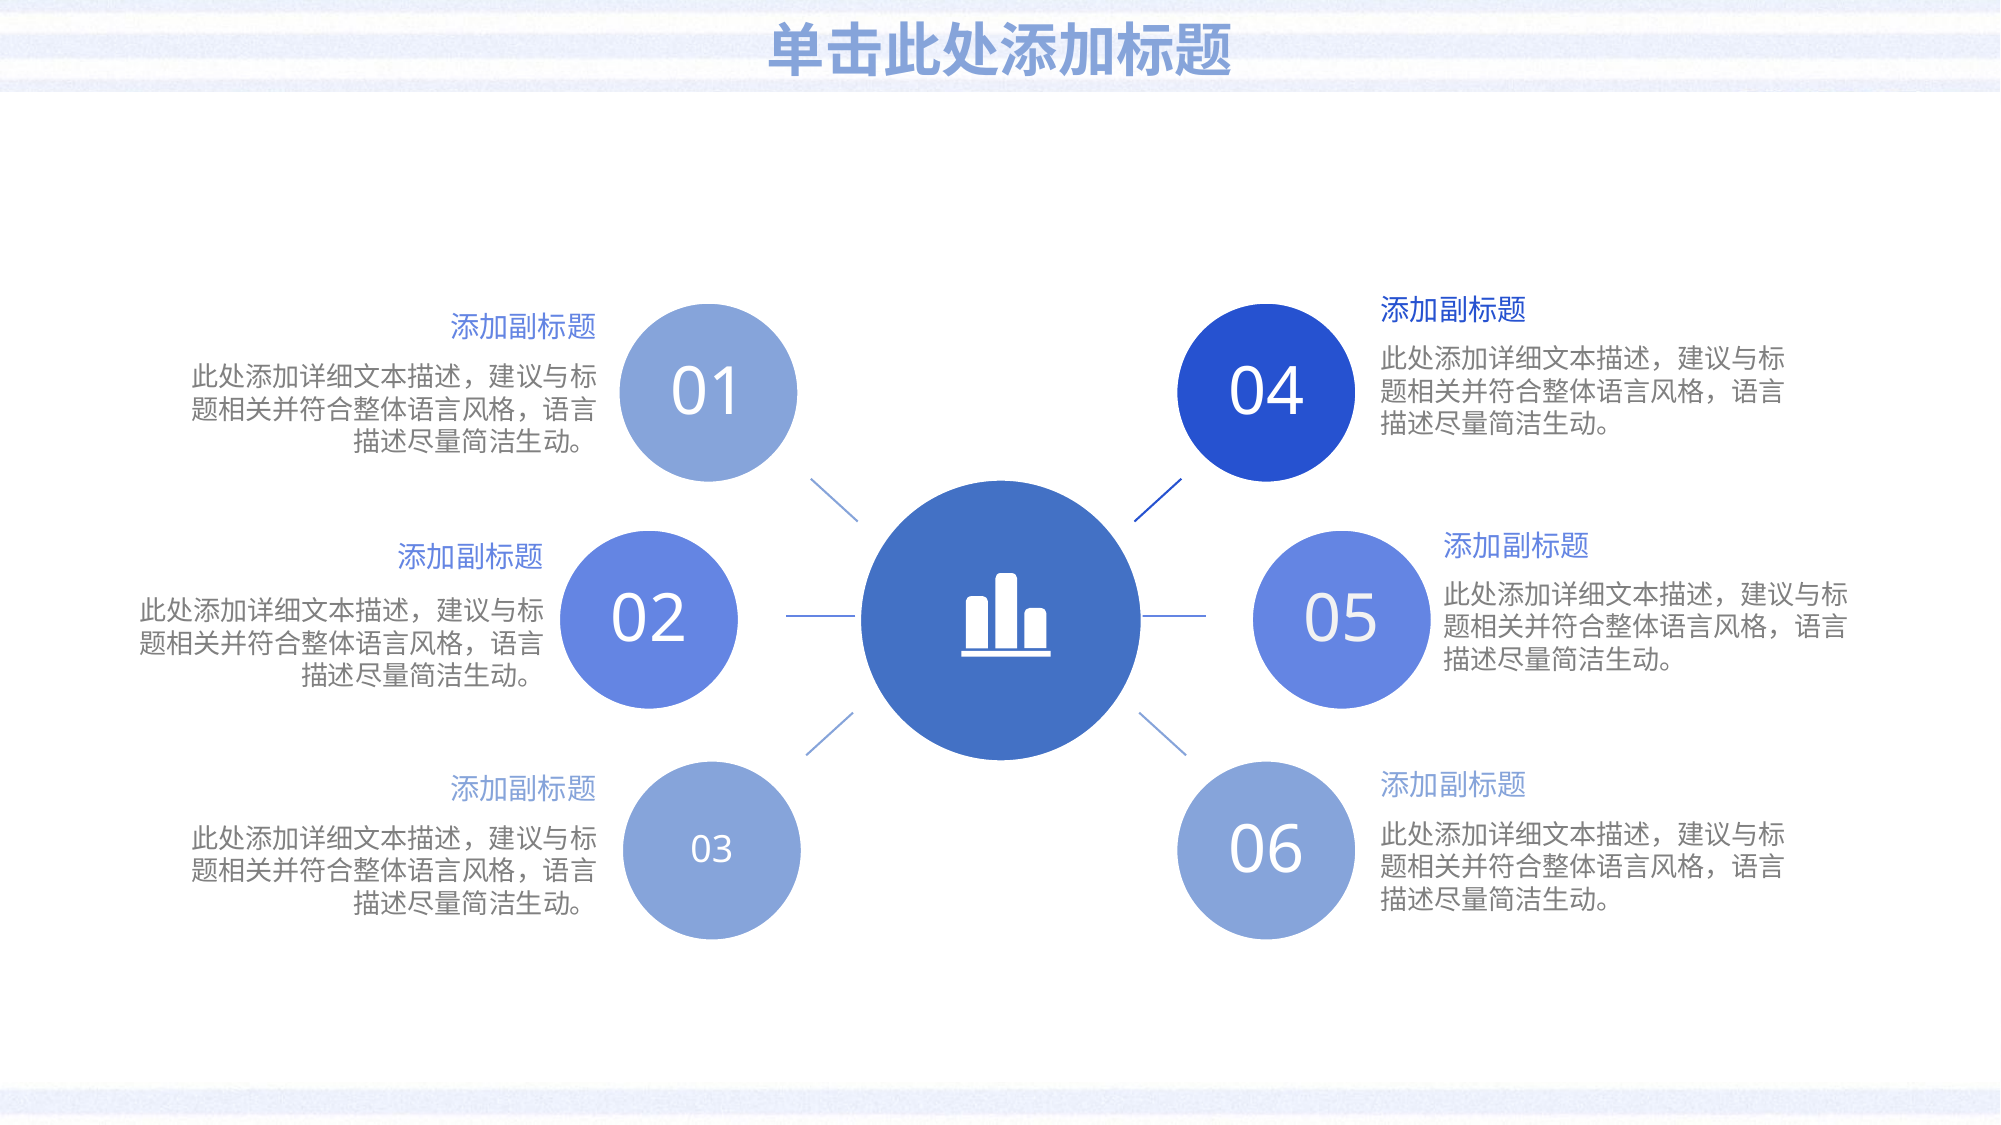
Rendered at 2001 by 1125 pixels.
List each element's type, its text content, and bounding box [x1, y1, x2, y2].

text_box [961, 572, 1051, 657]
title 单击此处添加标题 [137, 13, 1863, 93]
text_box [1380, 766, 1807, 917]
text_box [1443, 526, 1870, 677]
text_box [118, 538, 545, 693]
text_box 06 [1175, 759, 1358, 942]
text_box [1380, 291, 1807, 441]
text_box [170, 769, 597, 921]
text_box [1133, 477, 1183, 523]
text_box 03 [620, 759, 803, 942]
text_box 04 [1175, 301, 1358, 484]
text_box 05 [1250, 528, 1433, 711]
text_box [859, 478, 1143, 763]
text_box 01 [617, 301, 800, 484]
text_box 02 [557, 528, 740, 711]
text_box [170, 308, 597, 459]
picture [0, 0, 2001, 1125]
text_box [805, 711, 854, 757]
text_box [810, 477, 859, 523]
text_box [1138, 711, 1187, 757]
